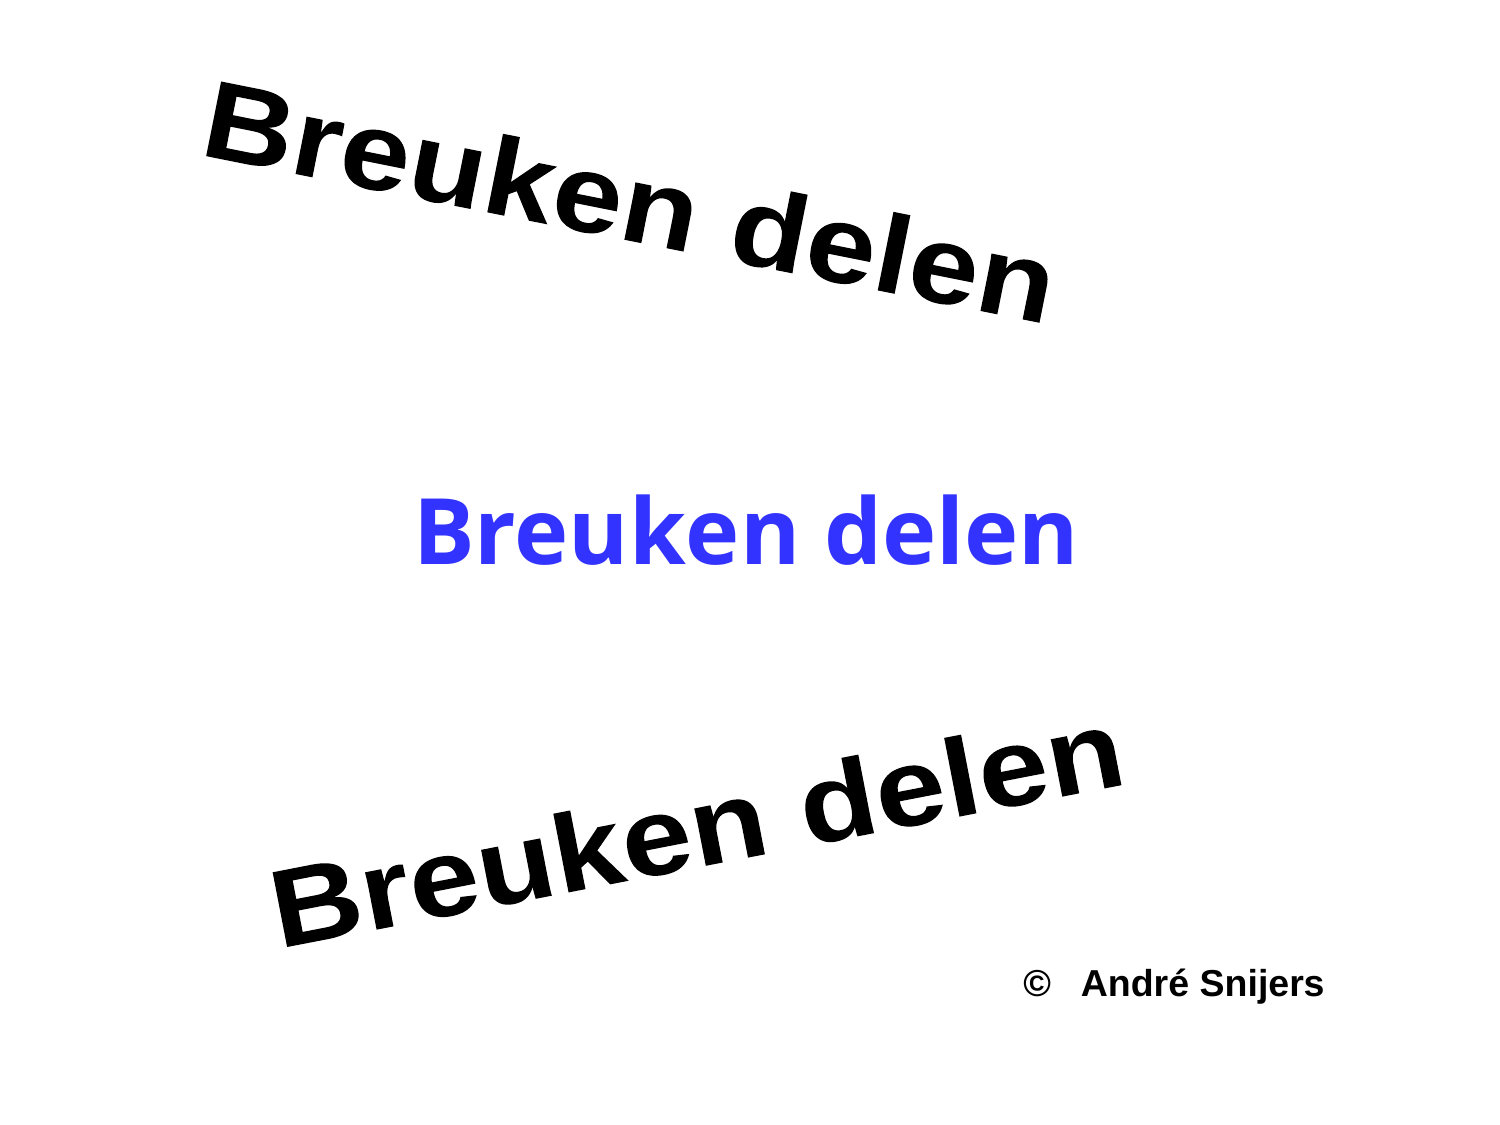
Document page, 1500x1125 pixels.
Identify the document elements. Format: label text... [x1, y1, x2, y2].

title Breuken delen [33, 434, 1459, 622]
text_box © André Snijers [1008, 951, 1340, 1011]
